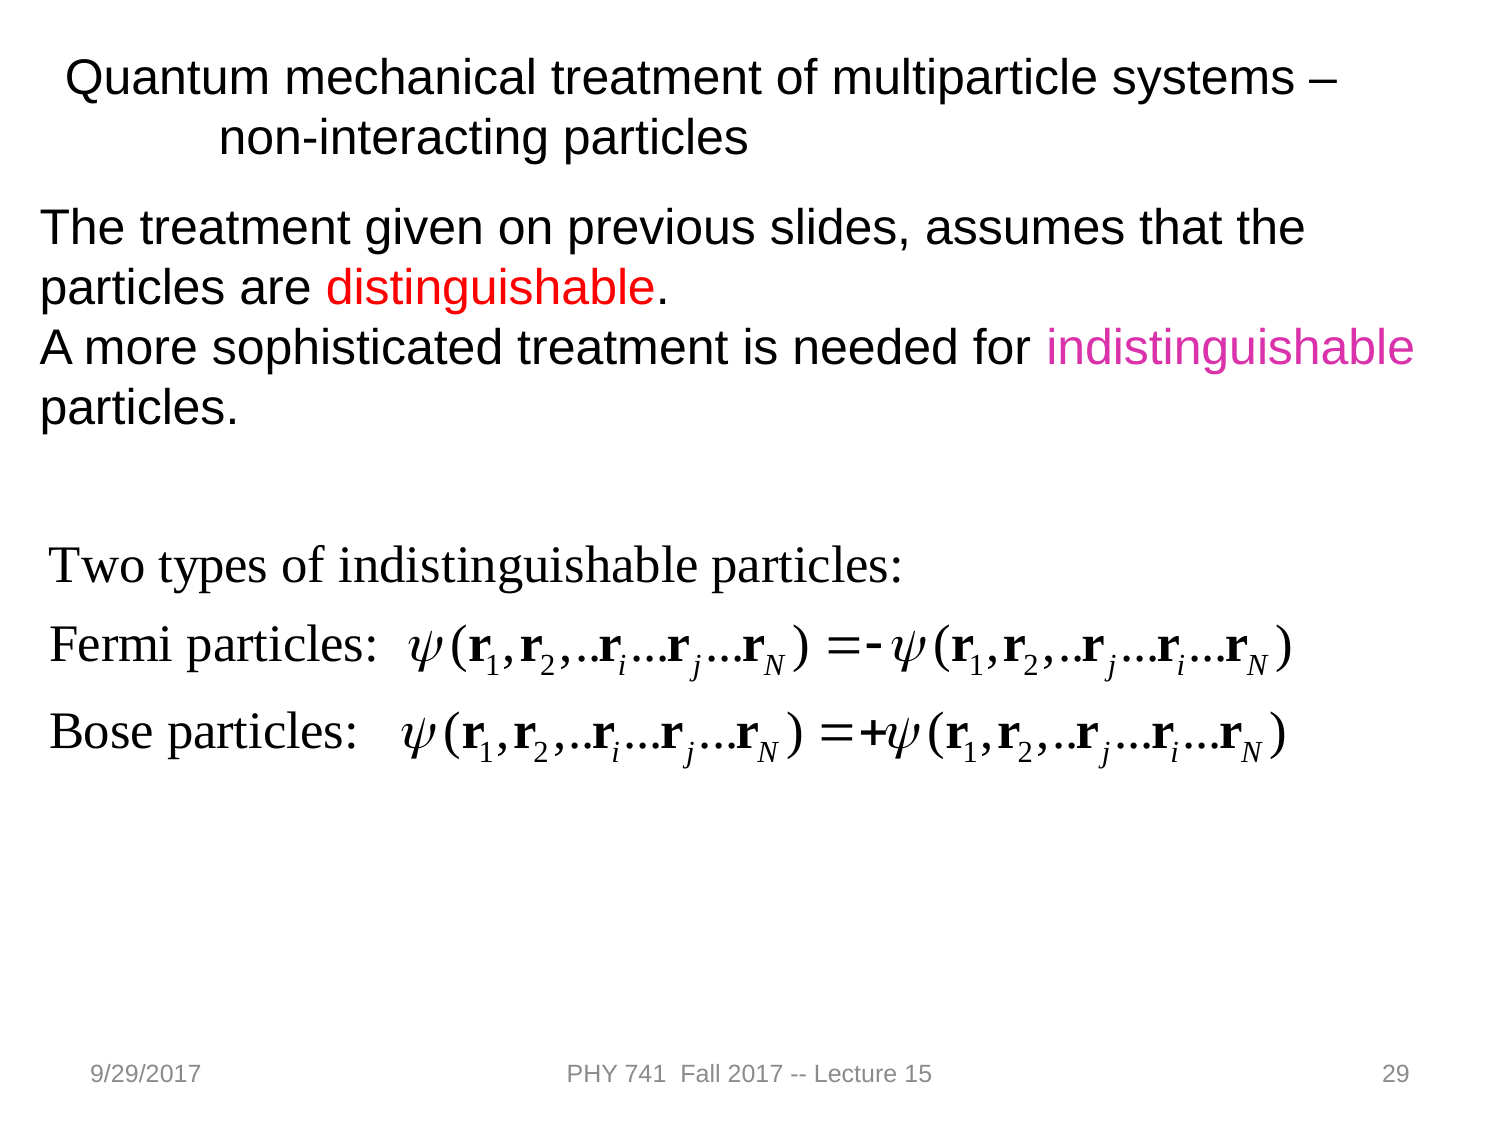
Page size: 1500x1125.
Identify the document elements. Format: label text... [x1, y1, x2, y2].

footer PHY 741 Fall 2017 -- Lecture 15 [512, 1042, 988, 1103]
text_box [43, 537, 1300, 776]
slide_number 29 [1074, 1042, 1425, 1103]
text_box The treatment given on previous slides, assumes that the particles are distinguishable. A more sophisticated treatment is needed for indistinguishable particles. [24, 187, 1450, 443]
text_box Quantum mechanical treatment of multiparticle systems – non-interacting particles [49, 37, 1400, 173]
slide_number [75, 1042, 425, 1103]
